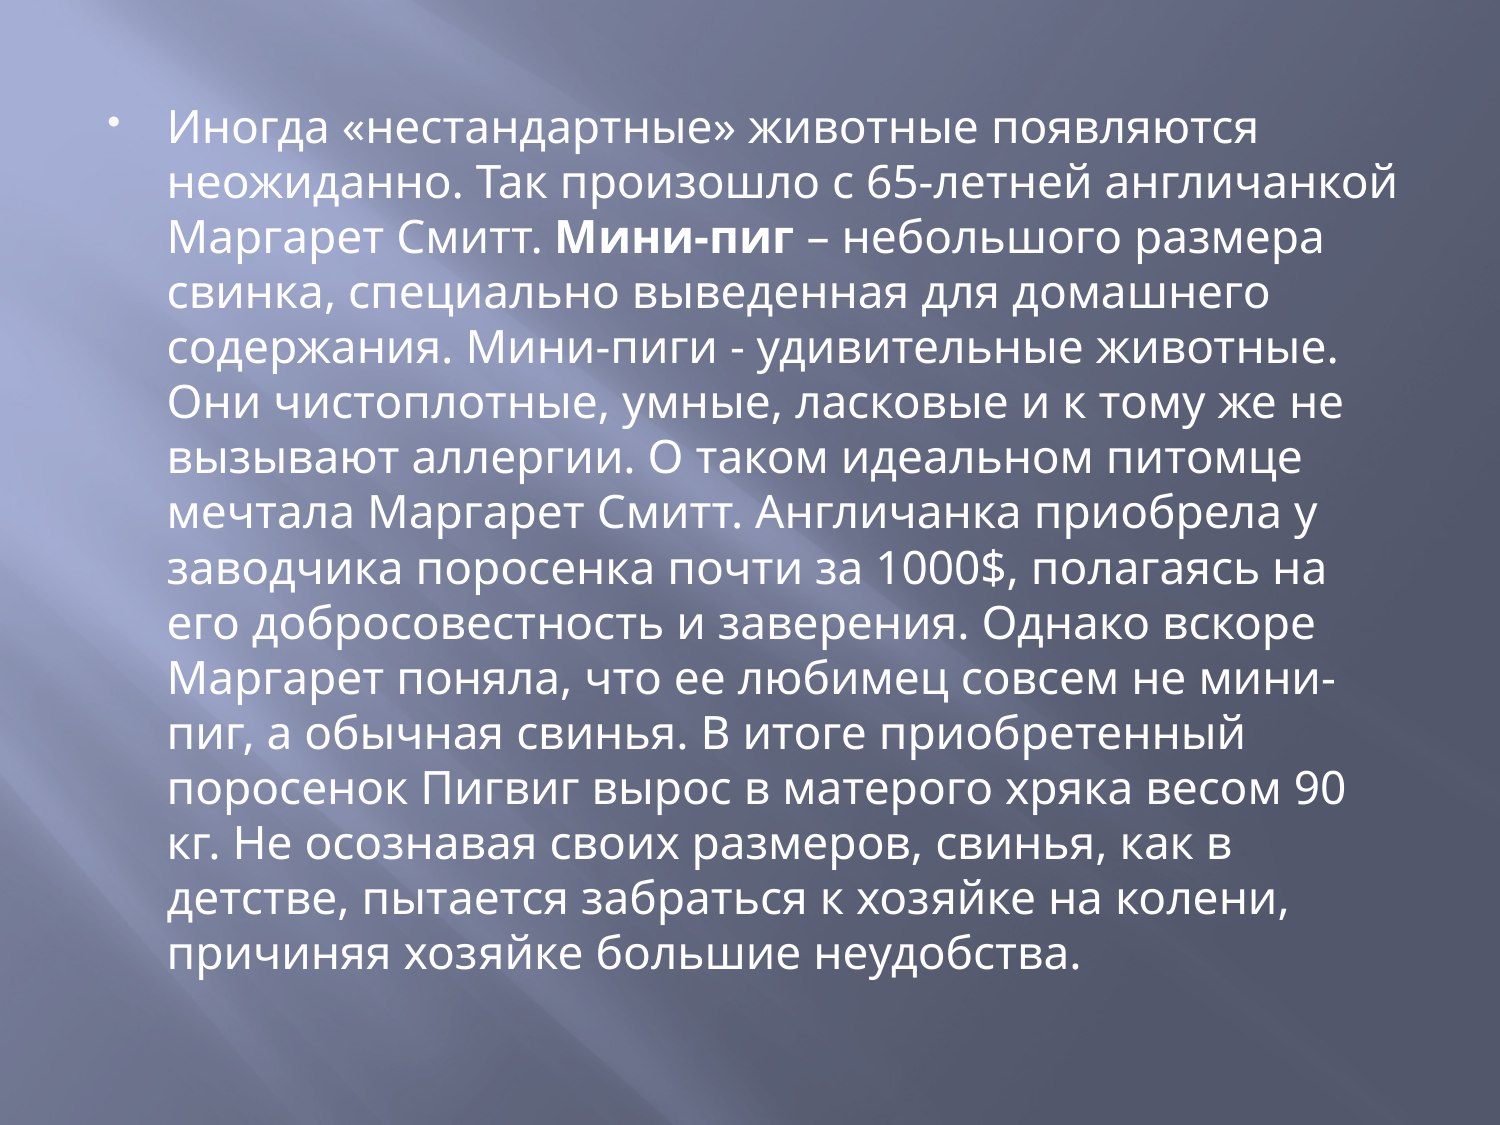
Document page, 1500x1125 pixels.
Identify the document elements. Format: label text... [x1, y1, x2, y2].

list Иногда «нестандартные» животные появляются неожиданно. Так произошло с 65-летней англичанкой Маргарет Смитт. Мини-пиг – небольшого размера свинка, специально выведенная для домашнего содержания. Мини-пиги - удивительные животные. Они чистоплотные, умные, ласковые и к тому же не вызывают аллергии. О таком идеальном питомце мечтала Маргарет Смитт. Англичанка приобрела у заводчика поросенка почти за 1000$, полагаясь на его добросовестность и заверения. Однако вскоре Маргарет поняла, что ее любимец совсем не мини-пиг, а обычная свинья. В итоге приобретенный поросенок Пигвиг вырос в матерого хряка весом 90 кг. Не осознавая своих размеров, свинья, как в детстве, пытается забраться к хозяйке на колени, причиняя хозяйке большие неудобства. [75, 90, 1425, 1035]
